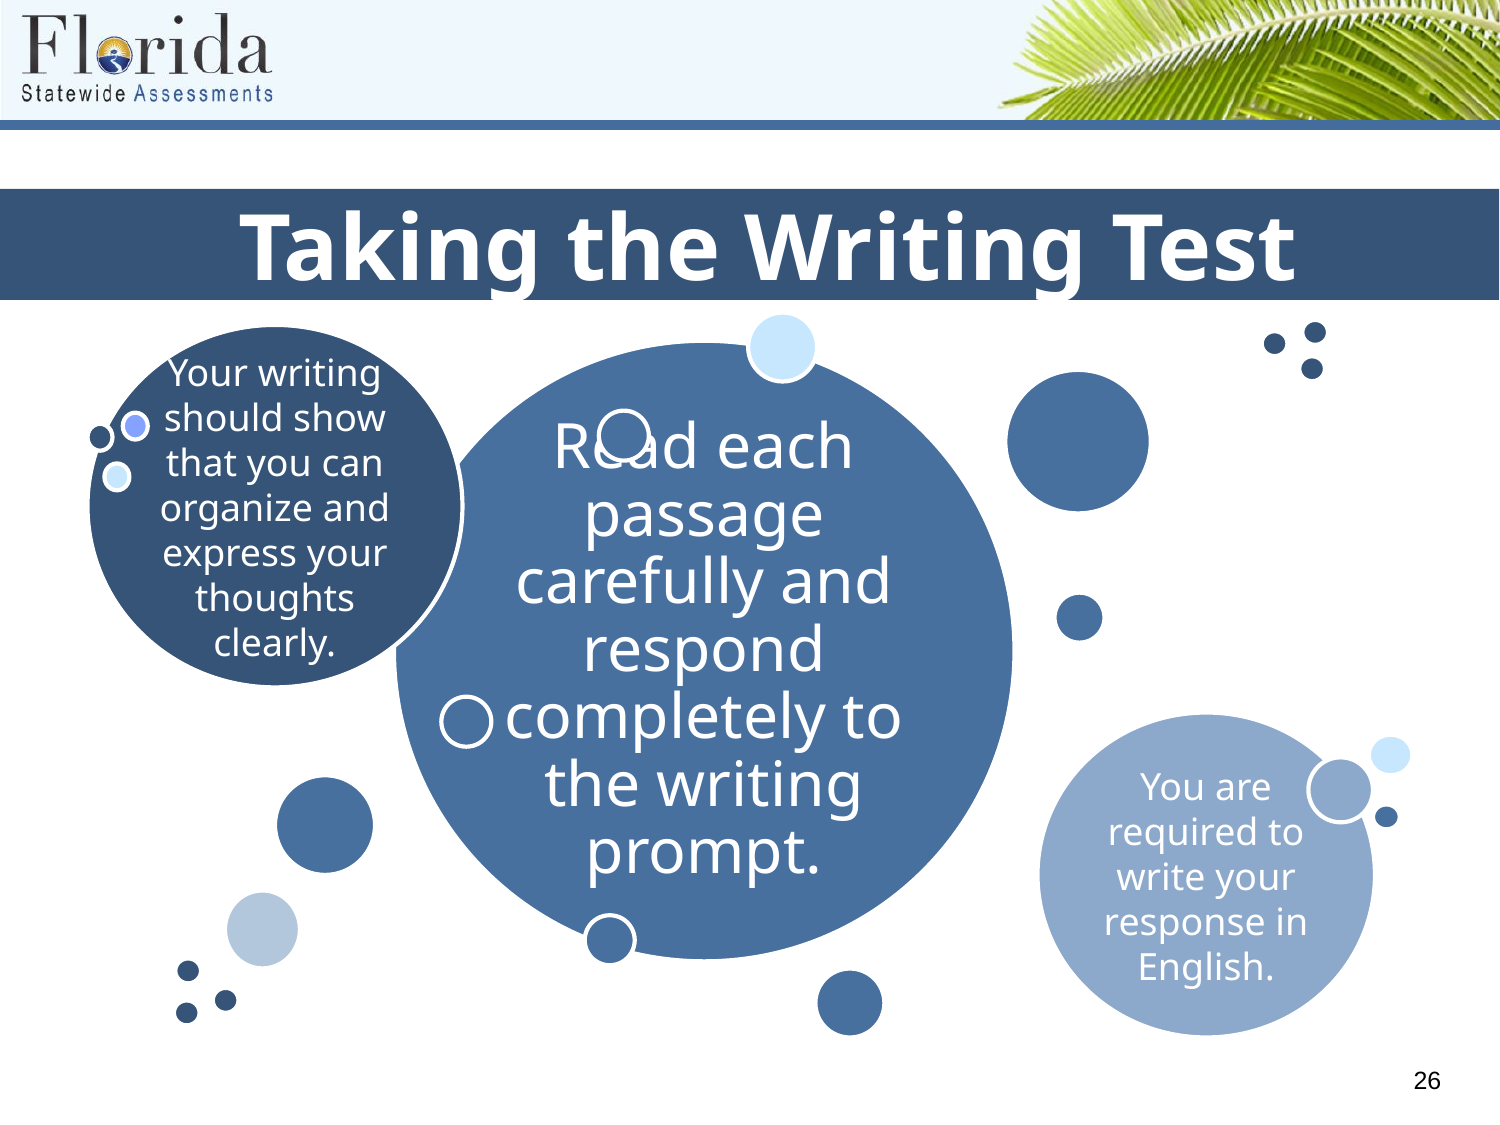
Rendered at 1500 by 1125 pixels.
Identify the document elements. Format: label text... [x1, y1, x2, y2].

slide_number 26 [1392, 1050, 1462, 1110]
text_box [746, 310, 820, 384]
text_box [582, 913, 637, 968]
text_box [222, 888, 303, 971]
text_box [439, 694, 494, 749]
picture [0, 0, 1500, 120]
text_box Read each passage carefully and respond completely to the writing prompt. [395, 338, 1017, 964]
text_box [87, 324, 463, 688]
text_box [173, 958, 239, 1026]
text_box [1379, 732, 1415, 778]
text_box [1379, 802, 1402, 832]
text_box Taking the Writing Test [0, 188, 1500, 300]
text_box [1037, 712, 1376, 1038]
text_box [1261, 319, 1329, 382]
text_box [272, 773, 378, 877]
text_box [596, 408, 651, 463]
text_box [813, 966, 887, 1040]
text_box [1003, 367, 1153, 516]
text_box [1052, 590, 1107, 645]
